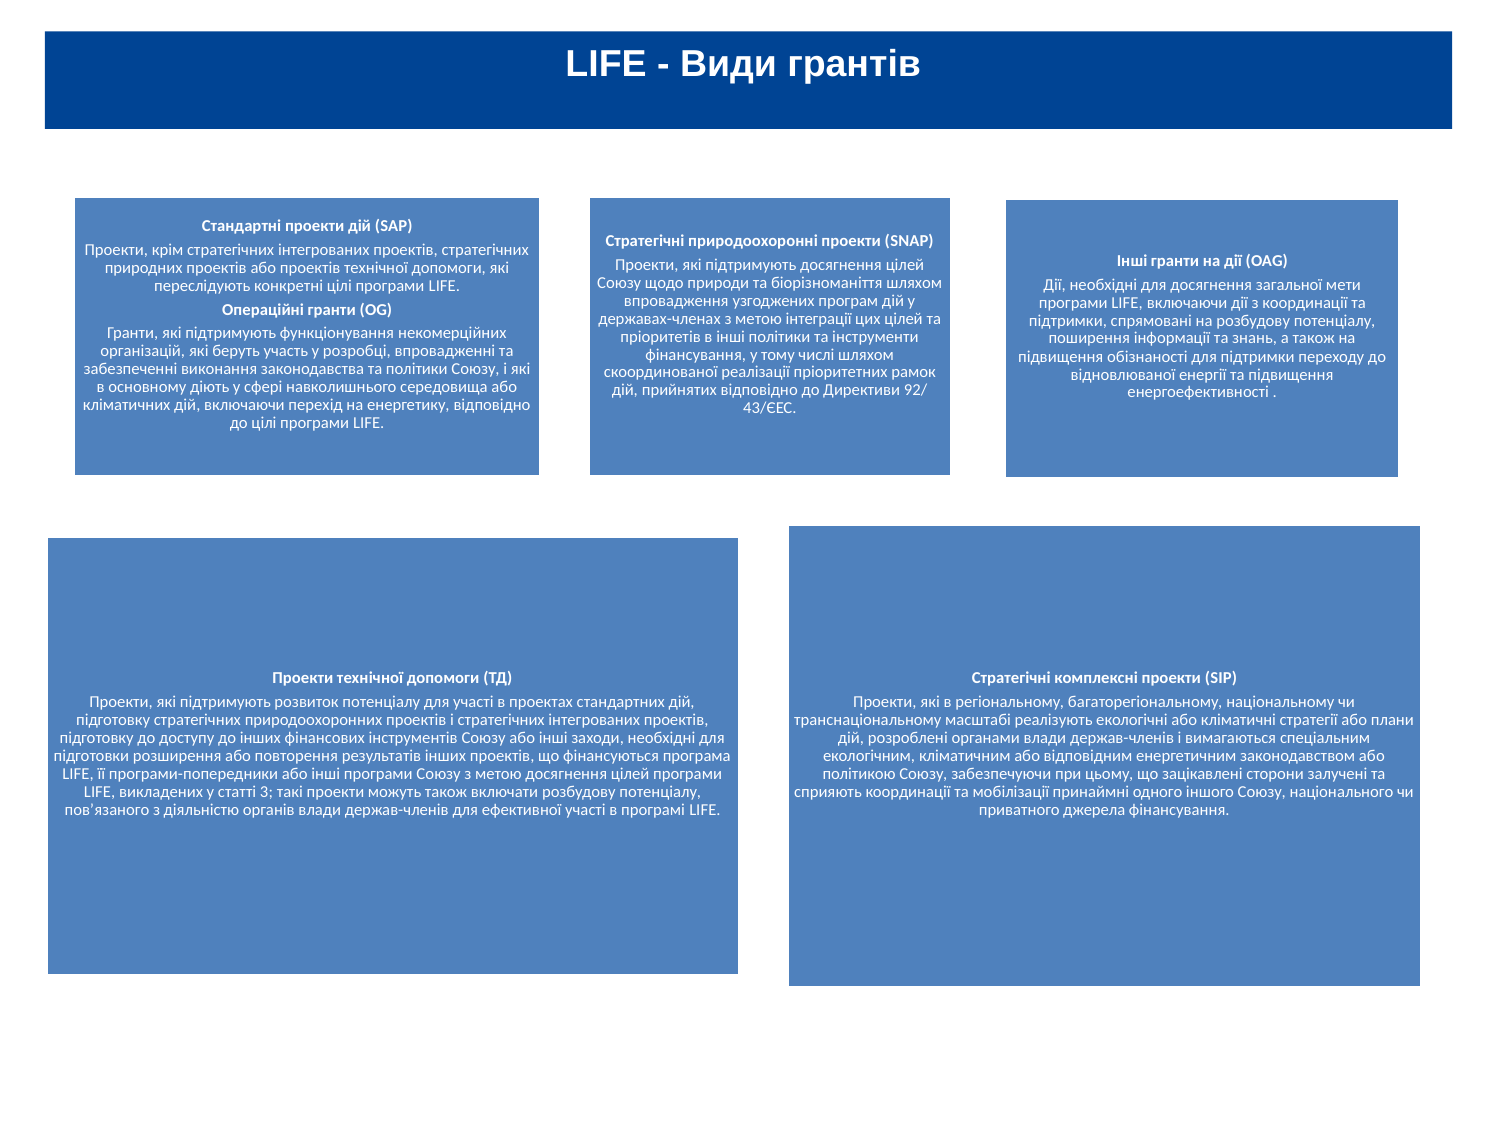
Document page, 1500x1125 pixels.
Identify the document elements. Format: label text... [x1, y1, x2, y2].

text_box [44, 113, 1424, 1071]
text_box LIFE - Види грантів [44, 31, 1453, 129]
